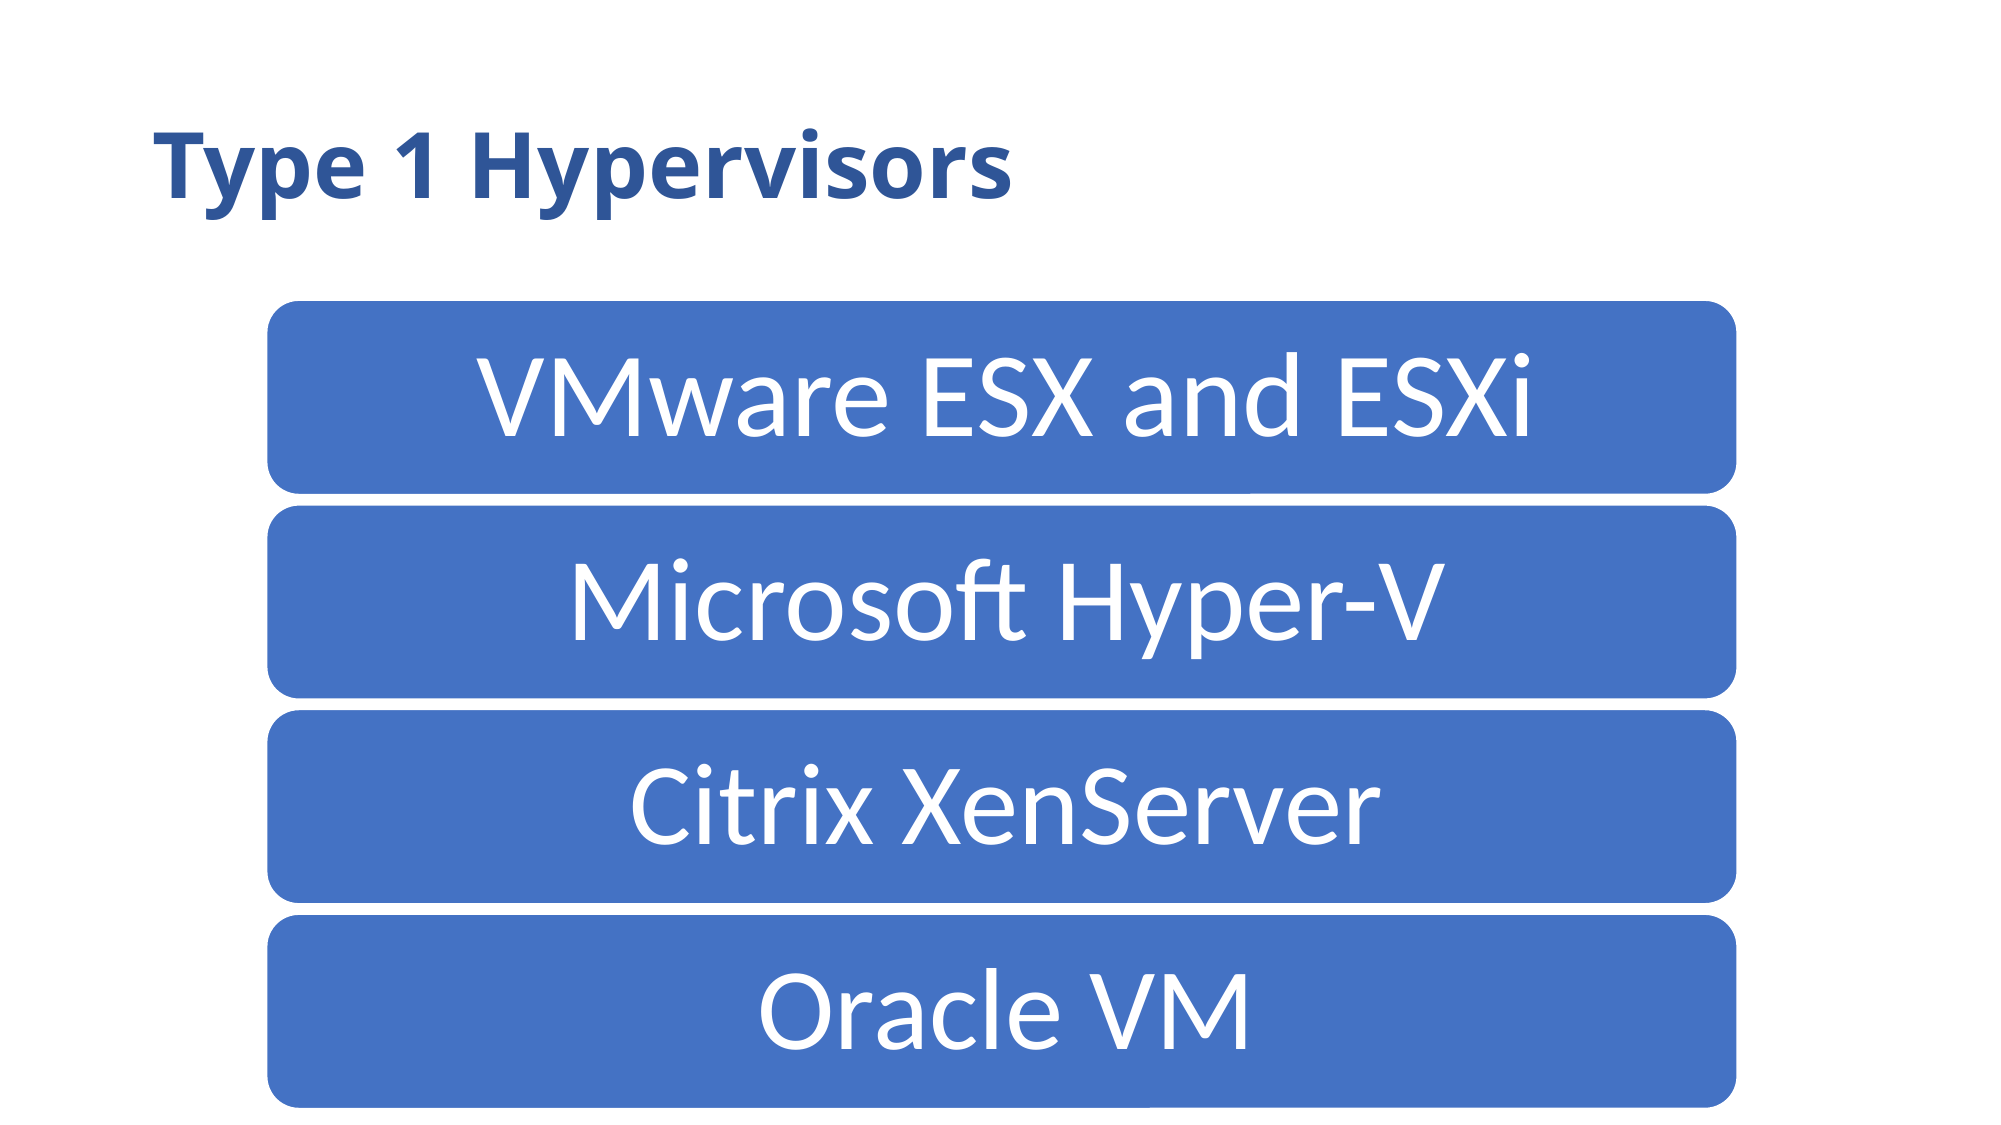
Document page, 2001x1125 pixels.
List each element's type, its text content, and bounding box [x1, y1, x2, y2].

title Type 1 Hypervisors [137, 59, 1863, 278]
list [51, 299, 1953, 1110]
